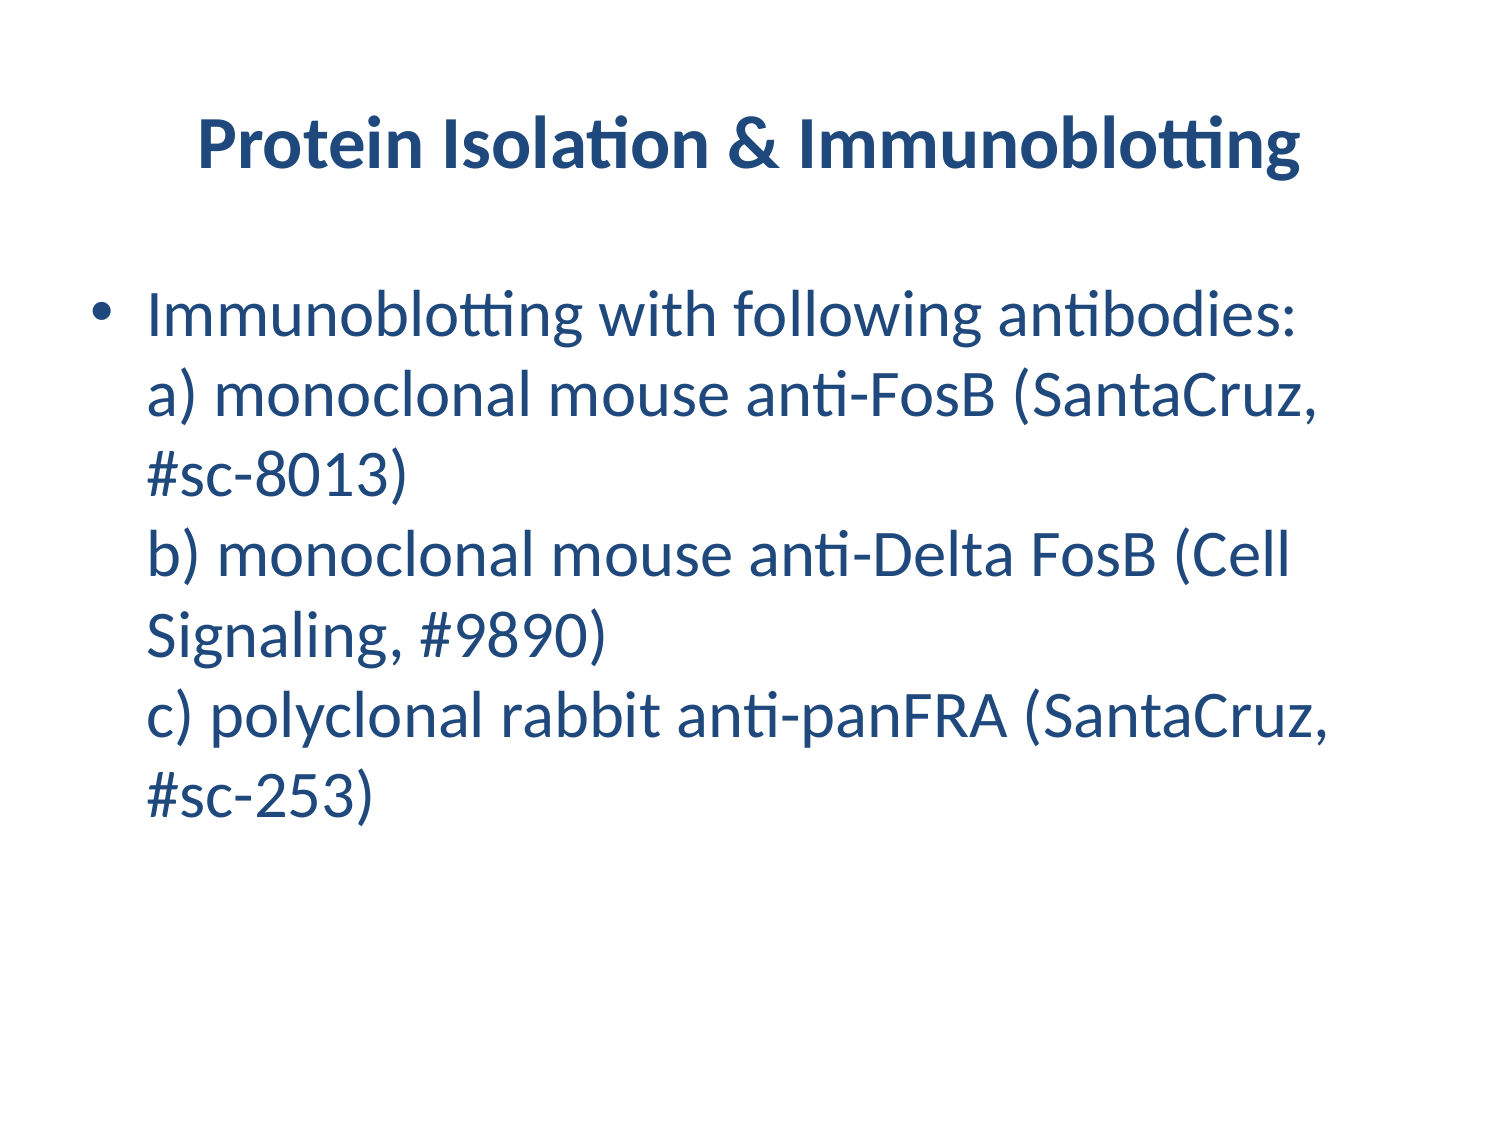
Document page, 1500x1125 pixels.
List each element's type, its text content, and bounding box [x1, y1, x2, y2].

title Protein Isolation & Immunoblotting [75, 45, 1425, 233]
list Immunoblotting with following antibodies: a) monoclonal mouse anti-FosB (SantaCruz, #sc-8013) b) monoclonal mouse anti-Delta FosB (Cell Signaling, #9890) c) polyclonal rabbit anti-panFRA (SantaCruz, #sc-253) [75, 262, 1425, 1005]
